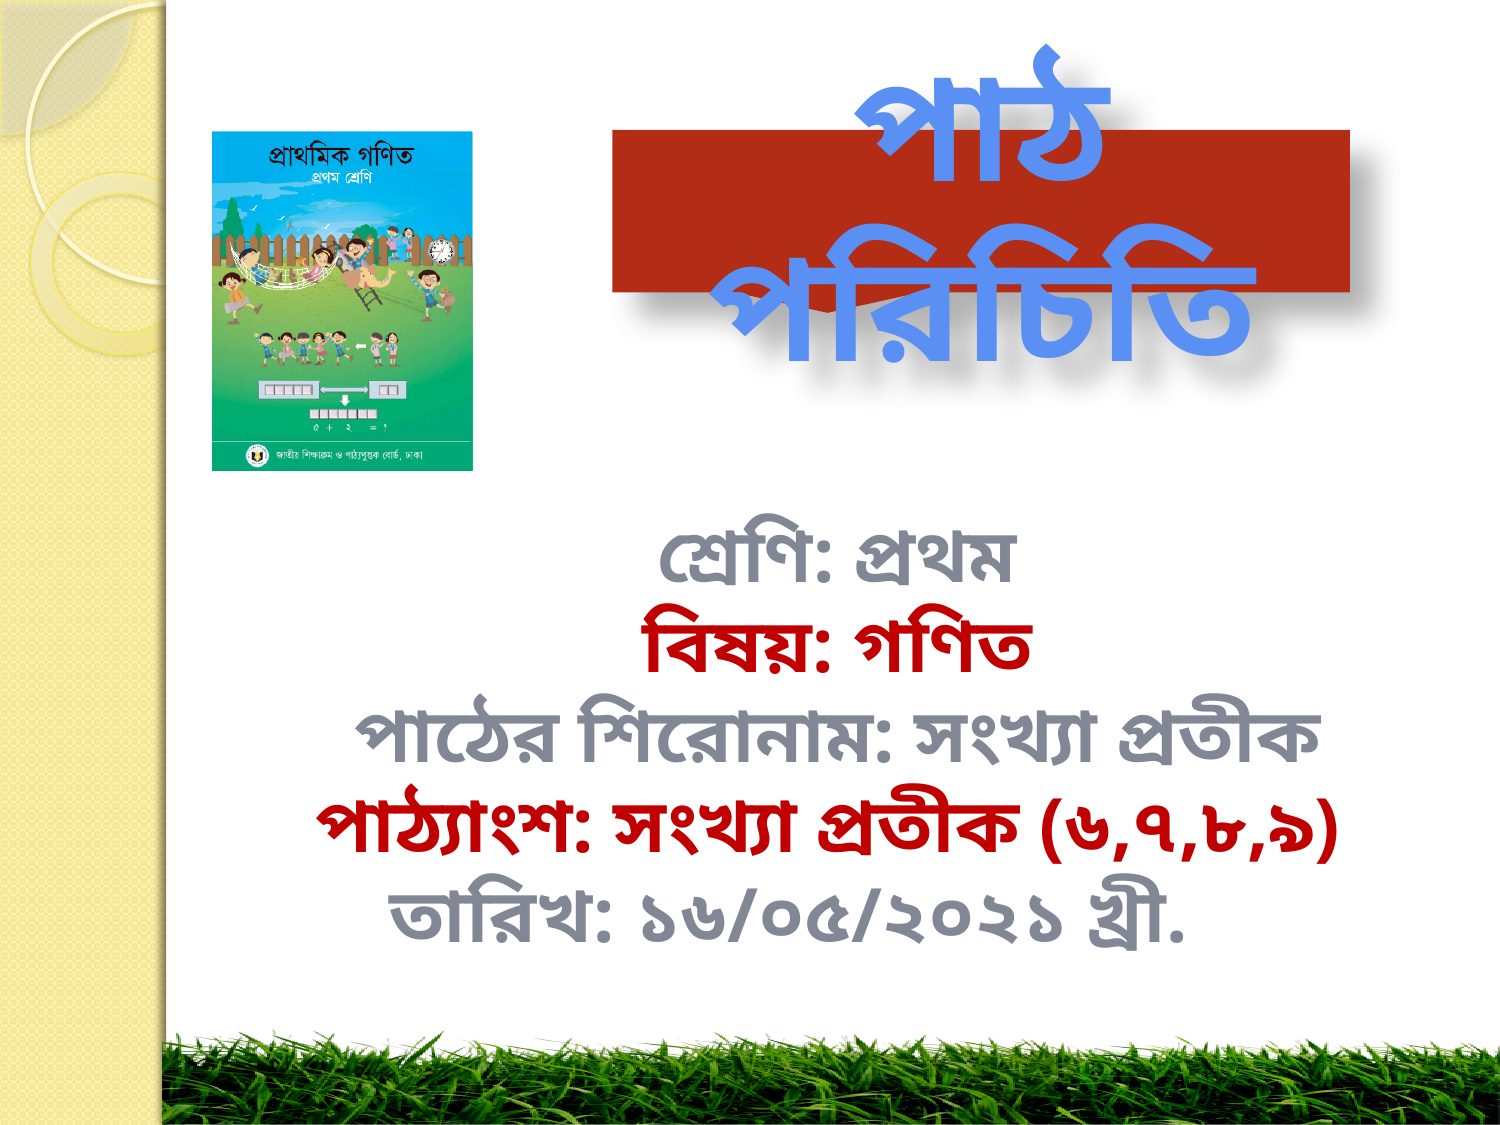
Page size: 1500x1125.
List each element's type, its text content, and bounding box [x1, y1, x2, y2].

picture [212, 177, 473, 471]
text_box শ্রেণি: প্রথম বিষয়: গণিত পাঠের শিরোনাম: সংখ্যা প্রতীক পাঠ্যাংশ: সংখ্যা প্রতীক (৬,৭,৮,৯) তারিখ: ১৬/০৫/২০২১ খ্রী. [287, 499, 1388, 965]
picture [318, 173, 326, 179]
picture [339, 149, 345, 162]
picture [350, 174, 358, 181]
picture [162, 1028, 1500, 1125]
text_box পাঠ পরিচিতি [610, 127, 1353, 315]
